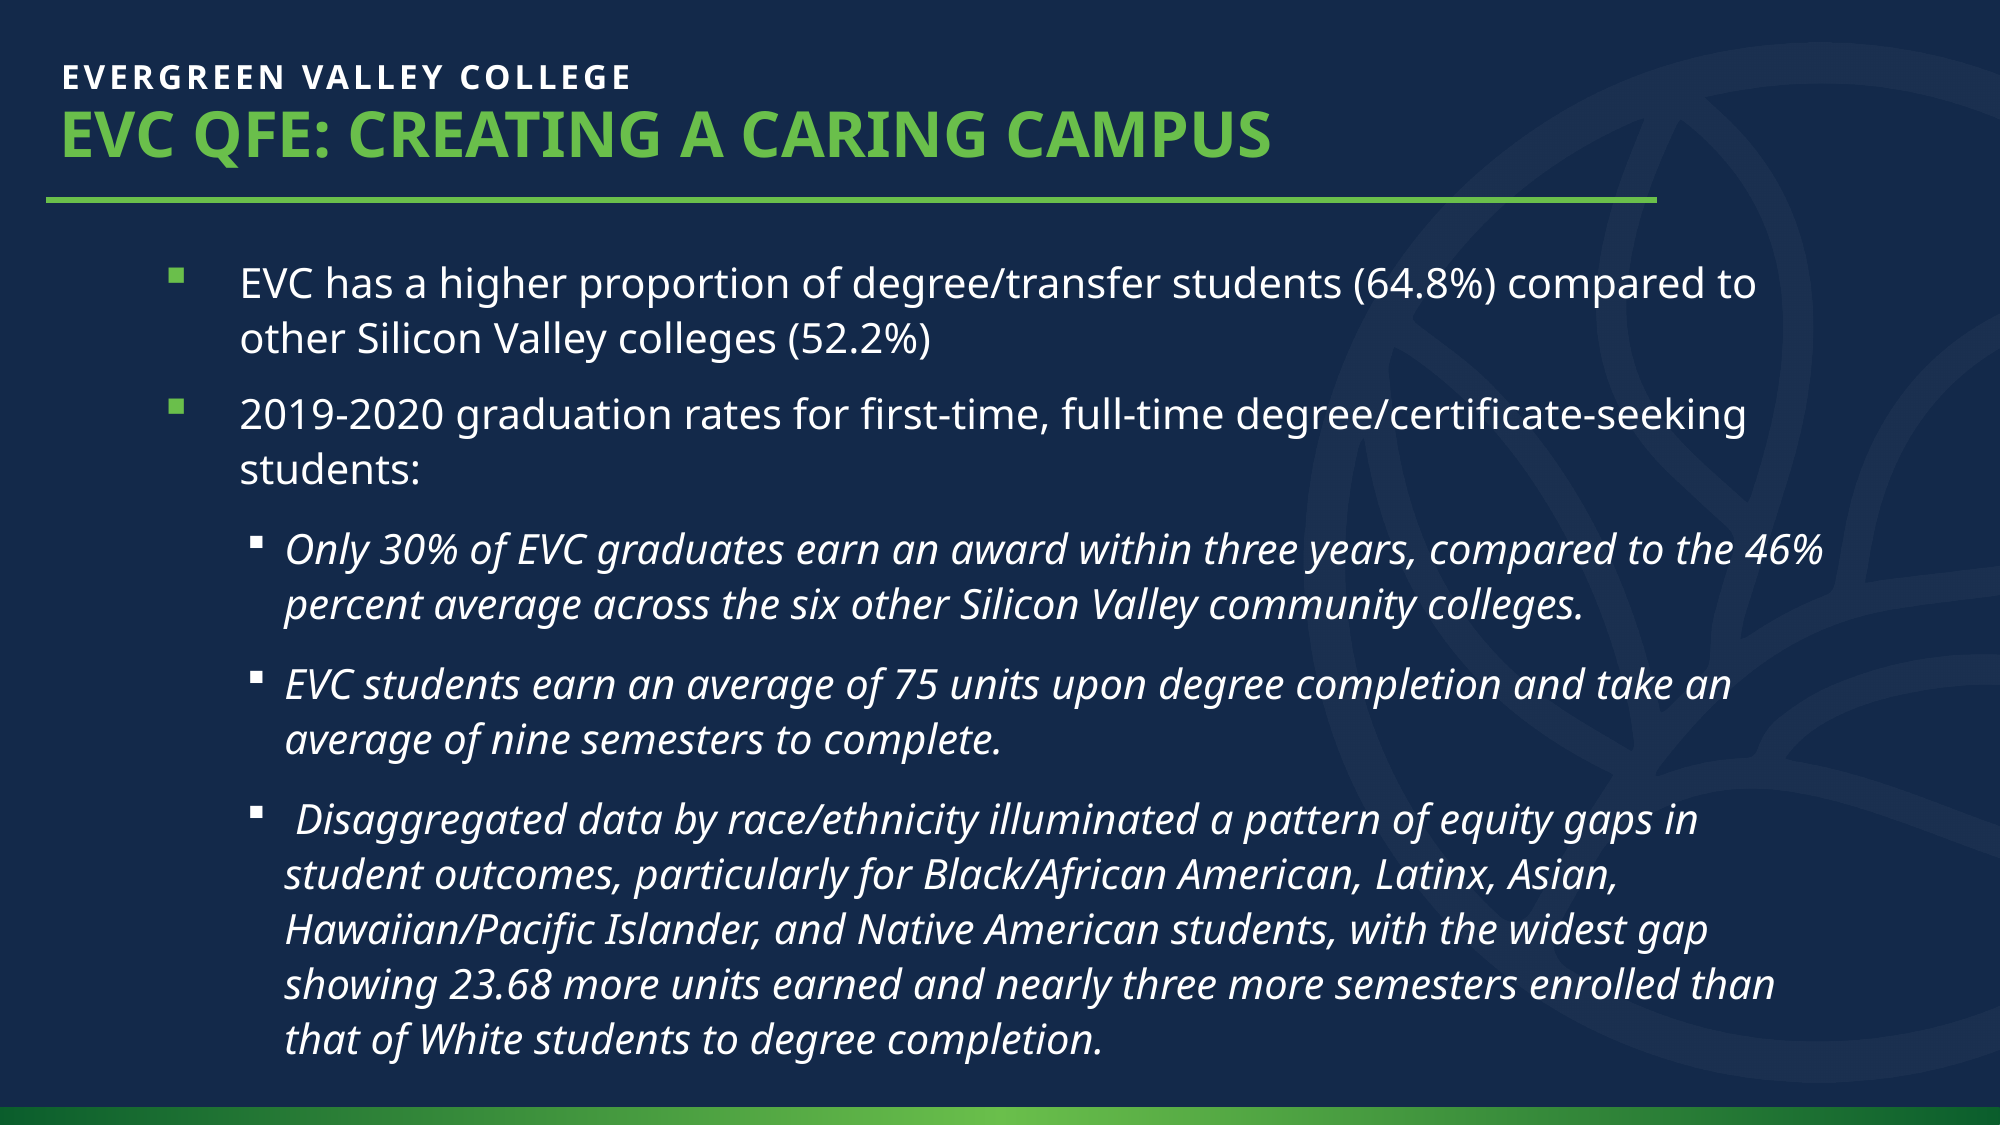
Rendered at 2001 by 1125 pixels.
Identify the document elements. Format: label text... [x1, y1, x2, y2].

list EVC QFE: Creating a Caring Campus [44, 95, 1616, 177]
list EVC has a higher proportion of degree/transfer students (64.8%) compared to other Silicon Valley colleges (52.2%) 2019-2020 graduation rates for first-time, full-time degree/certificate-seeking students: Only 30% of EVC graduates earn an award within three years, compared to the 46% percent average across the six other Silicon Valley community colleges. EVC students earn an average of 75 units upon degree completion and take an average of nine semesters to complete. Disaggregated data by race/ethnicity illuminated a pattern of equity gaps in student outcomes, particularly for Black/African American, Latinx, Asian, Hawaiian/Pacific Islander, and Native American students, with the widest gap showing 23.68 more units earned and nearly three more semesters enrolled than that of White students to degree completion. [149, 244, 1851, 993]
picture [1303, 42, 2000, 1083]
